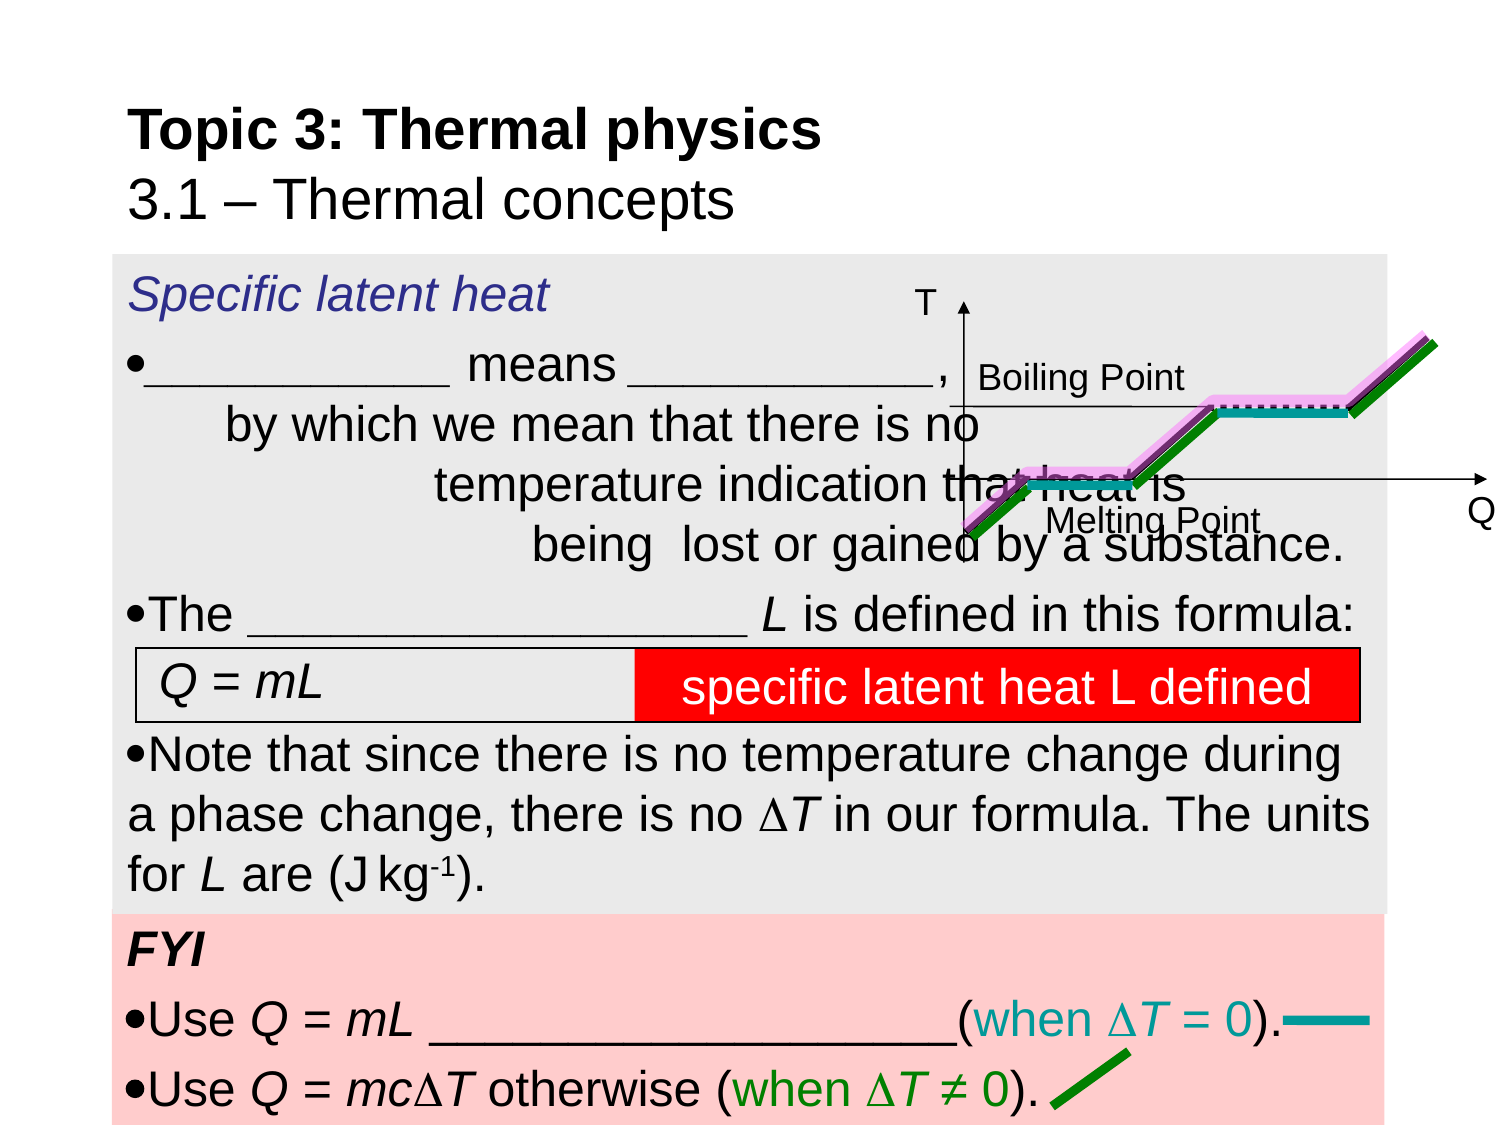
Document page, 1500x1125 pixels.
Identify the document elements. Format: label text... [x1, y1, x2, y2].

text_box FYI Use Q = mL ___________________(when T = 0). Use Q = mcT otherwise (when T ≠ 0). [111, 909, 1385, 1125]
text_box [135, 647, 1361, 724]
text_box Specific latent heat ___________ means ___________, by which we mean that there is no temperature indication that heat is being lost or gained by a substance. The __________________ L is defined in this formula: Note that since there is no temperature change during a phase change, there is no T in our formula. The units for L are (J kg-1). [112, 254, 1388, 914]
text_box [899, 270, 1500, 563]
title Topic 3: Thermal physics 3.1 – Thermal concepts [112, 87, 1388, 235]
